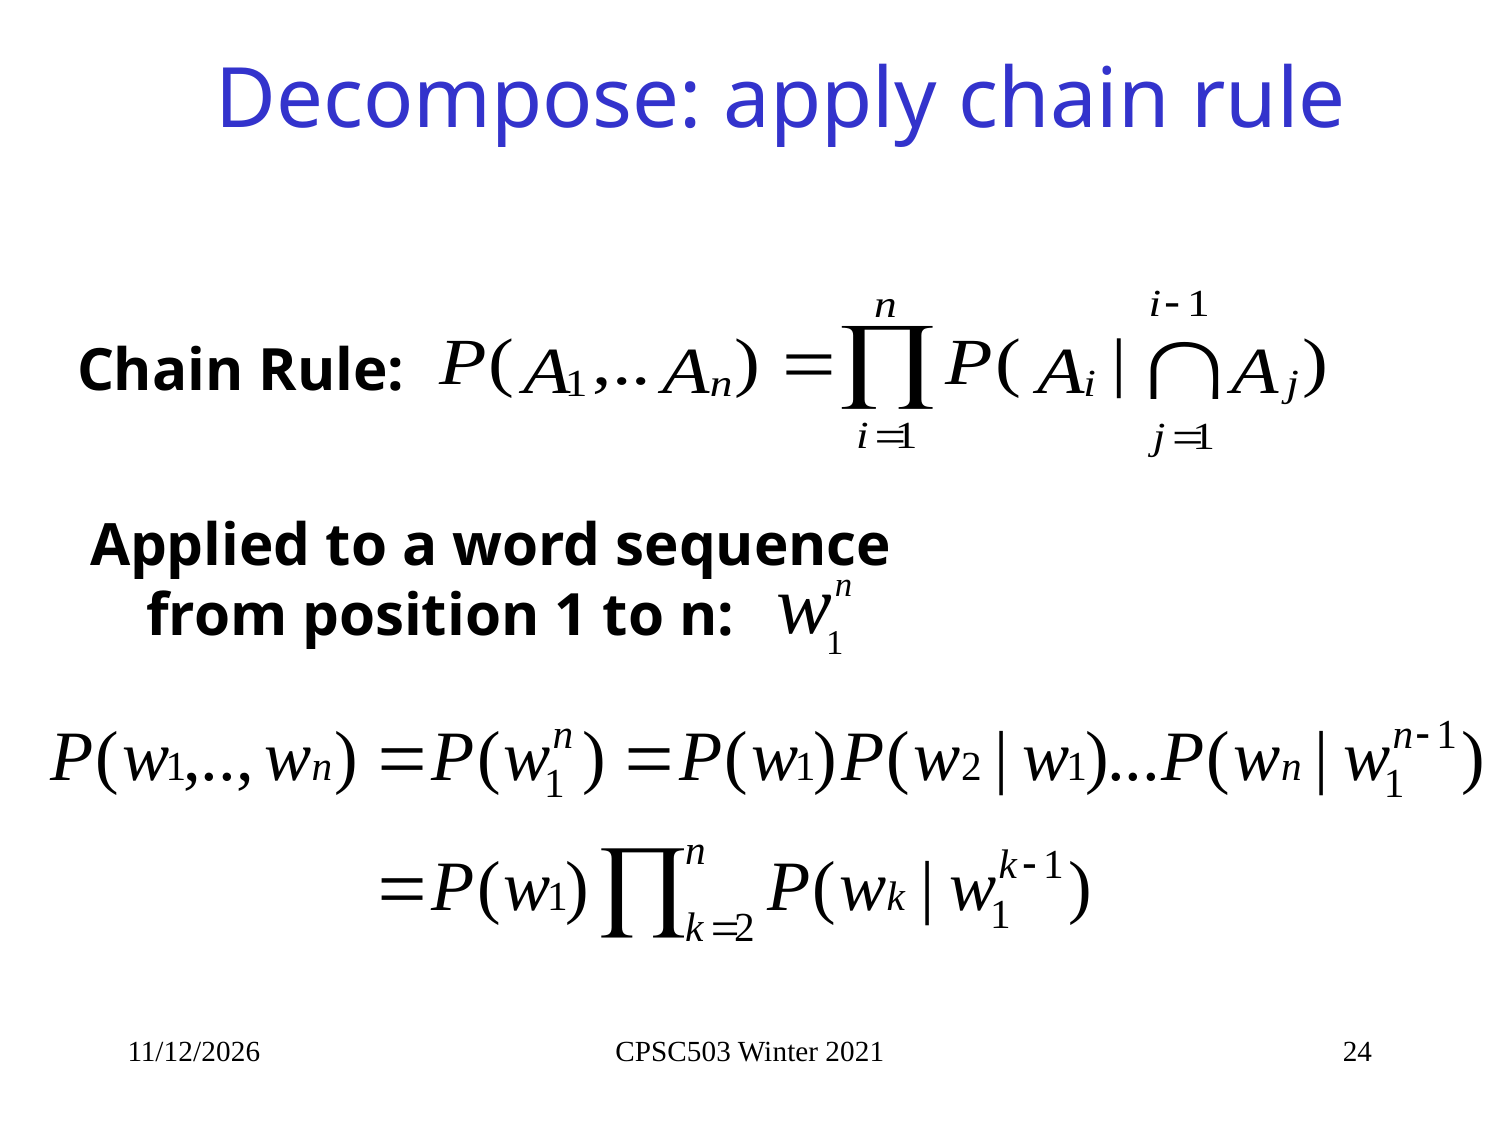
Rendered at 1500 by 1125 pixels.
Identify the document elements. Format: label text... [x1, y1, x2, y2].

footer CPSC503 Winter 2021 [512, 1024, 988, 1101]
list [37, 699, 1500, 960]
list Applied to a word sequence from position 1 to n: [74, 499, 913, 698]
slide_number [112, 1024, 426, 1101]
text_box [62, 274, 1345, 473]
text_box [762, 549, 868, 669]
title Decompose: apply chain rule [62, 0, 1500, 188]
slide_number 24 [1074, 1024, 1388, 1101]
